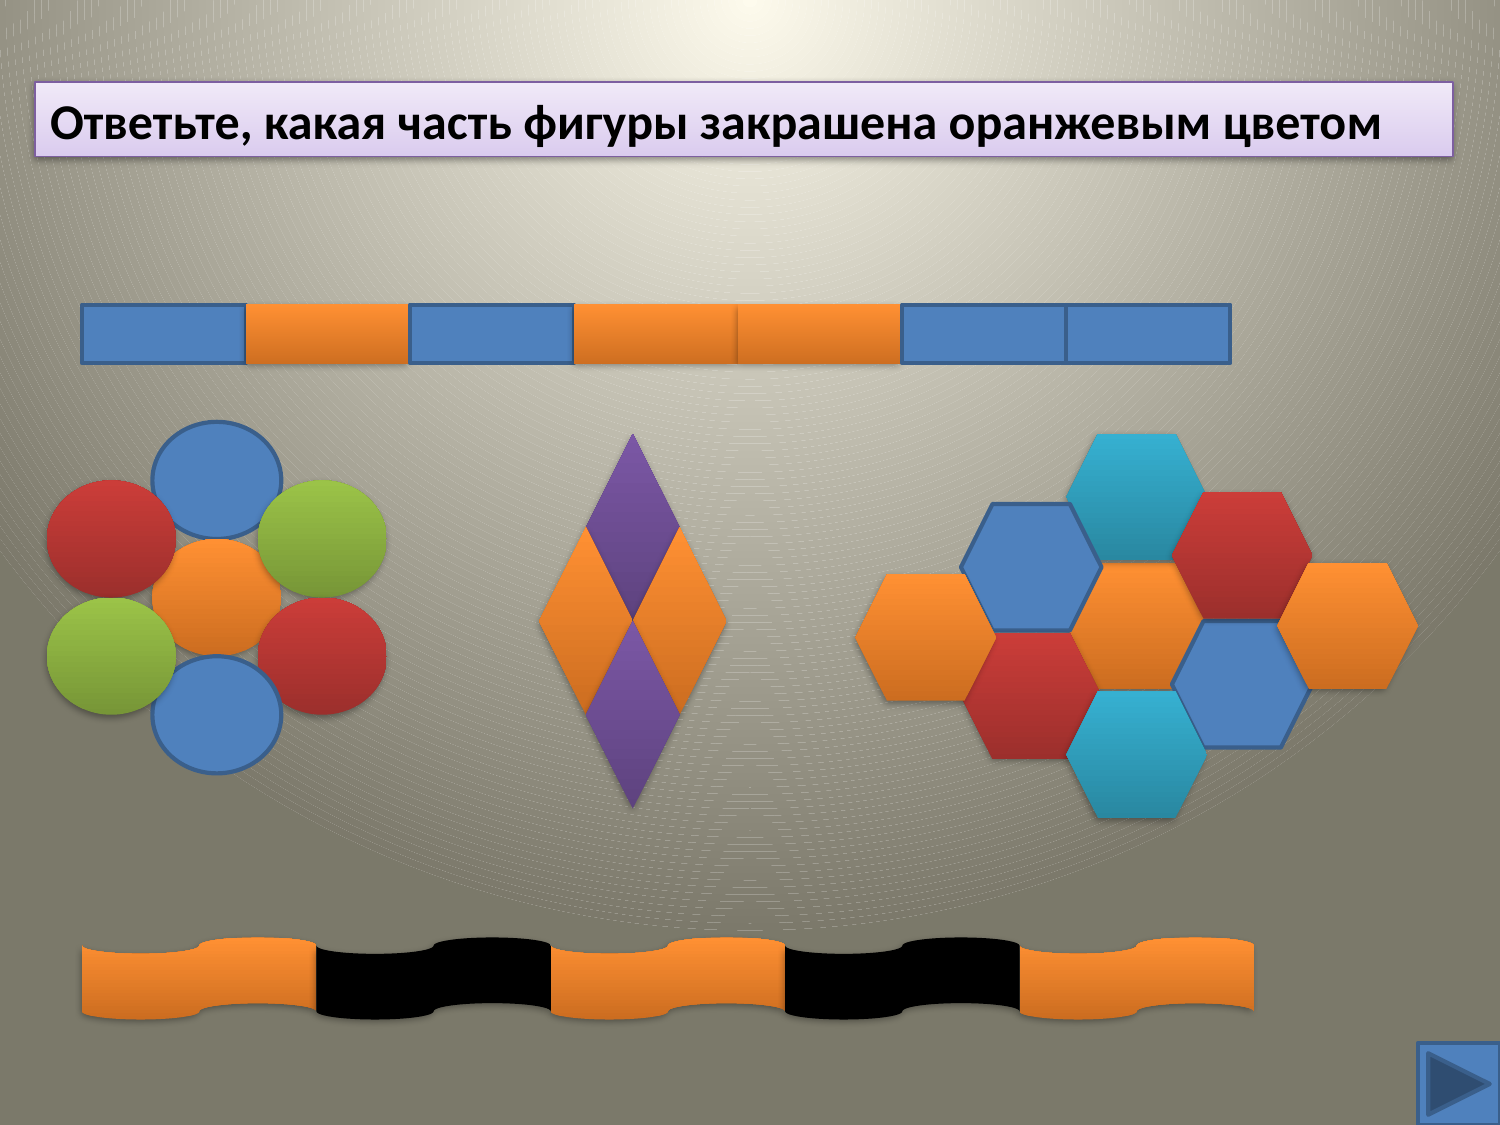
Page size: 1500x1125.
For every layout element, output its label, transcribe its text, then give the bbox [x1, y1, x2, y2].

text_box [966, 632, 1099, 760]
text_box [855, 574, 997, 701]
text_box [408, 303, 573, 365]
text_box [1170, 624, 1310, 750]
text_box Ответьте, какая часть фигуры закрашена оранжевым цветом [34, 81, 1454, 157]
text_box [959, 501, 1104, 632]
text_box [1064, 303, 1232, 365]
text_box [586, 433, 680, 610]
text_box [574, 304, 736, 364]
text_box [1277, 562, 1418, 689]
text_box [635, 527, 727, 711]
text_box [738, 304, 900, 364]
text_box [82, 937, 317, 1020]
text_box [257, 597, 387, 715]
text_box [46, 480, 176, 597]
text_box [1066, 691, 1208, 818]
text_box [900, 303, 1064, 365]
text_box [538, 527, 633, 711]
text_box [246, 304, 408, 364]
text_box [1072, 569, 1199, 689]
text_box [1066, 433, 1205, 561]
text_box [785, 937, 1020, 1020]
text_box [585, 621, 680, 809]
text_box [152, 538, 282, 655]
text_box [1416, 1041, 1500, 1125]
text_box [316, 937, 551, 1020]
text_box [150, 419, 284, 540]
text_box [550, 937, 785, 1020]
text_box [1019, 937, 1254, 1020]
text_box [1171, 492, 1313, 619]
text_box [150, 654, 284, 776]
text_box [46, 597, 176, 715]
text_box [257, 480, 387, 597]
text_box [80, 303, 245, 365]
